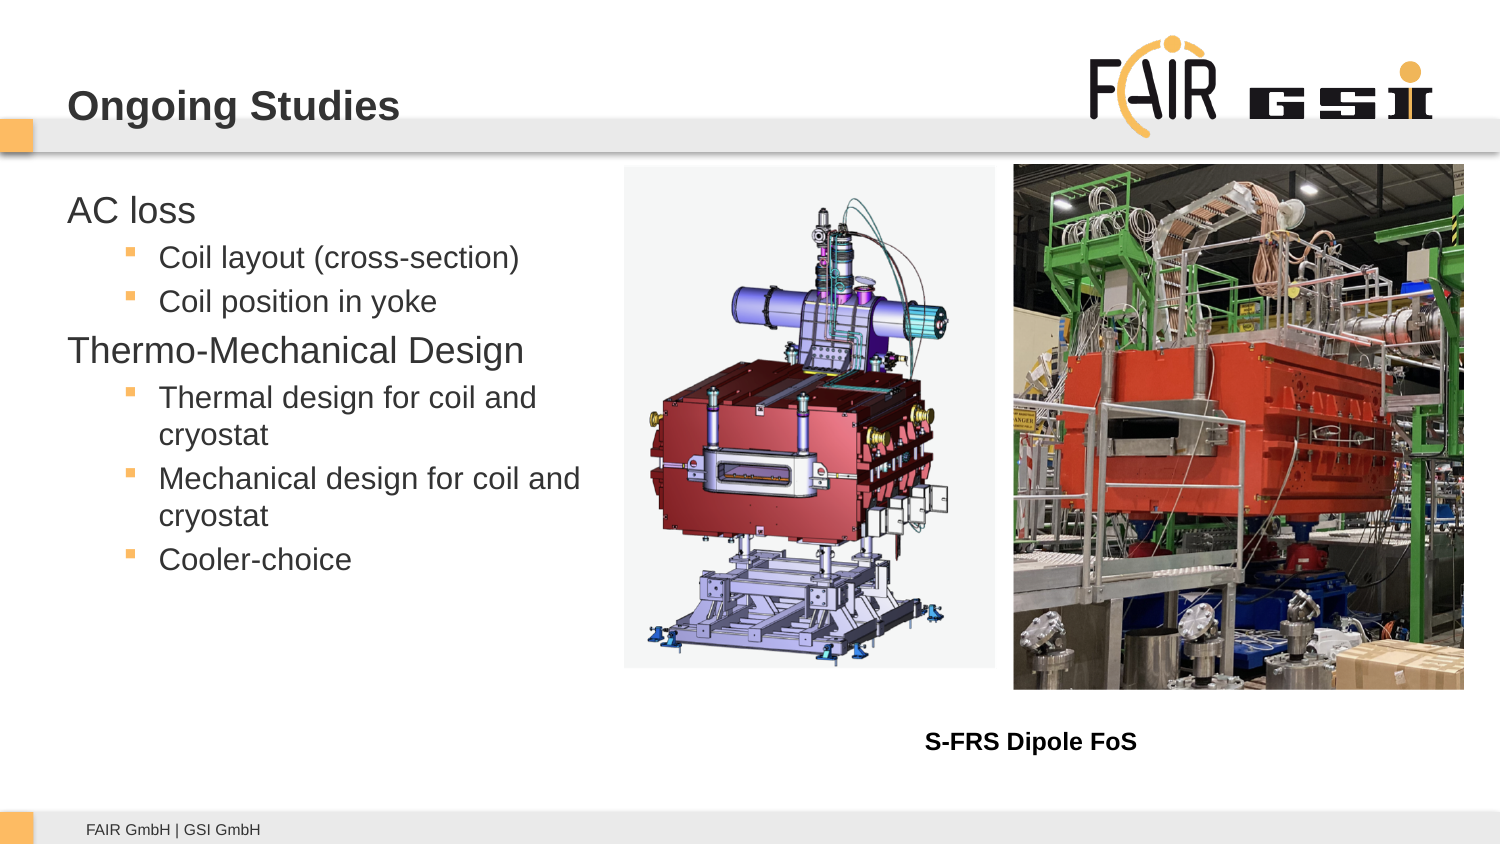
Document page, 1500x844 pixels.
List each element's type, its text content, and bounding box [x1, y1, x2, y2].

picture [1089, 33, 1217, 140]
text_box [624, 164, 1482, 764]
list Ongoing Studies [52, 21, 1048, 137]
list AC loss Coil layout (cross-section) Coil position in yoke Thermo-Mechanical Design Thermal design for coil and cryostat Mechanical design for coil and cryostat Cooler-choice [52, 178, 607, 782]
picture [1248, 59, 1434, 119]
